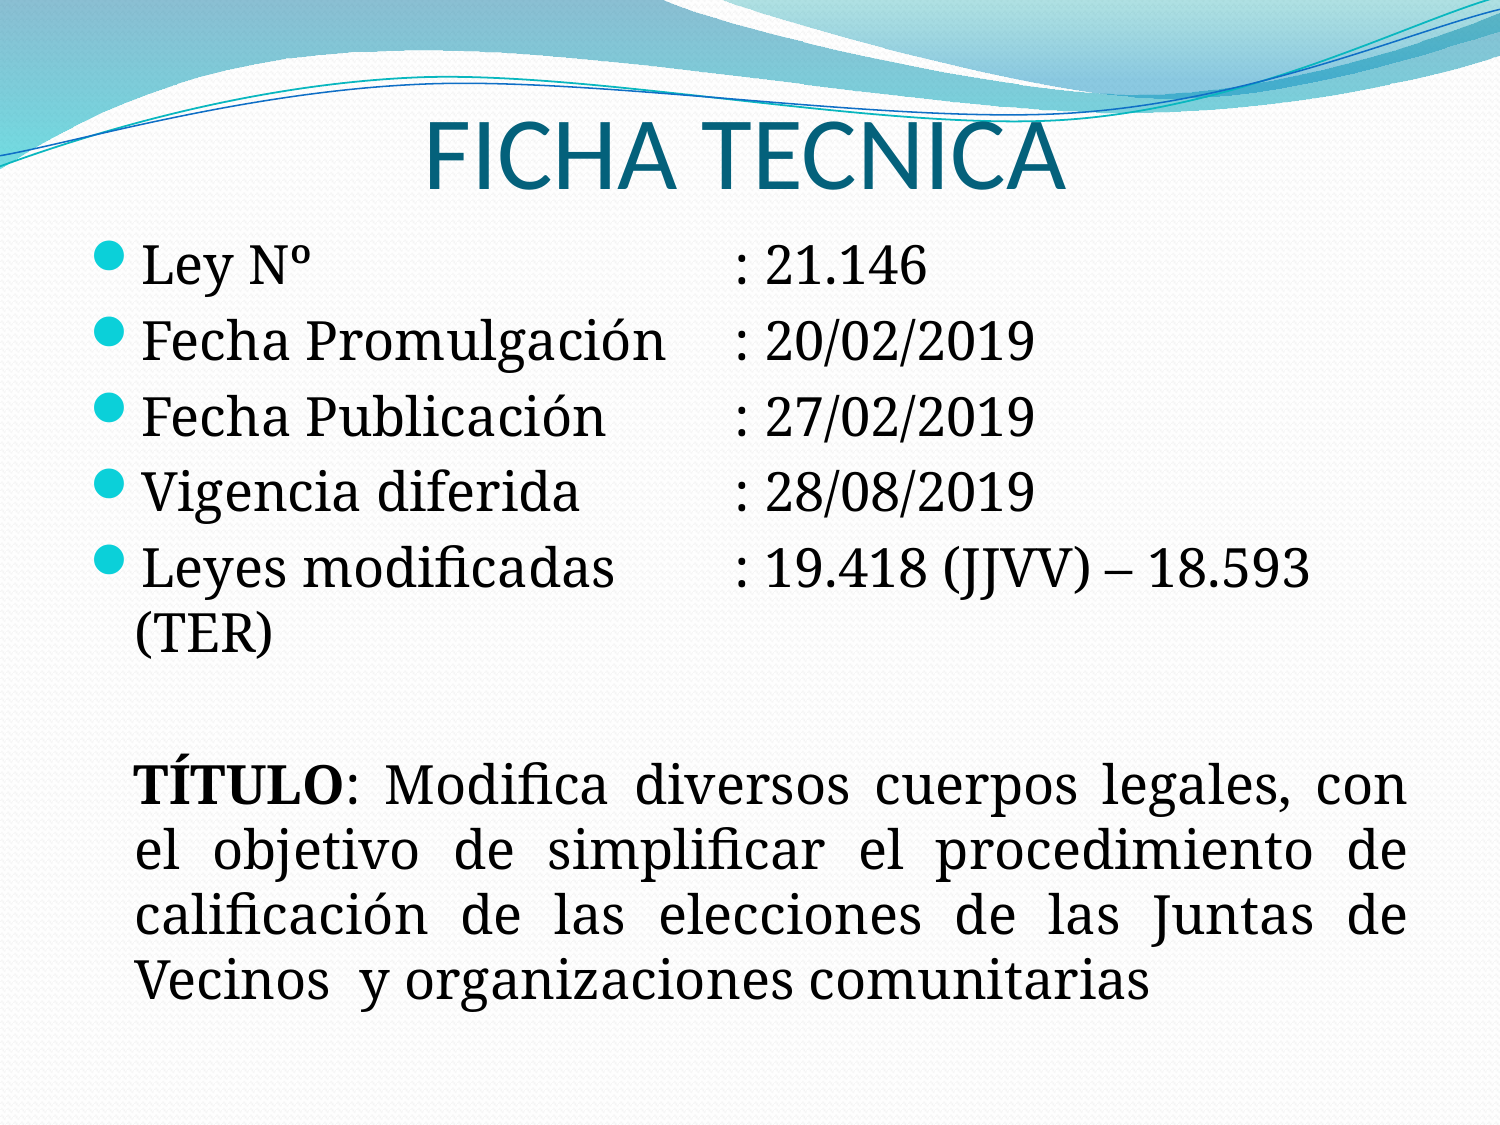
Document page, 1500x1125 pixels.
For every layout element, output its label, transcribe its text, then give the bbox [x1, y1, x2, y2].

list Ley Nº : 21.146 Fecha Promulgación : 20/02/2019 Fecha Publicación : 27/02/2019 Vigencia diferida : 28/08/2019 Leyes modificadas : 19.418 (JJVV) – 18.593 (TER) TÍTULO: Modifica diversos cuerpos legales, con el objetivo de simplificar el procedimiento de calificación de las elecciones de las Juntas de Vecinos y organizaciones comunitarias [75, 222, 1425, 1038]
title FICHA TECNICA [70, 23, 1421, 211]
